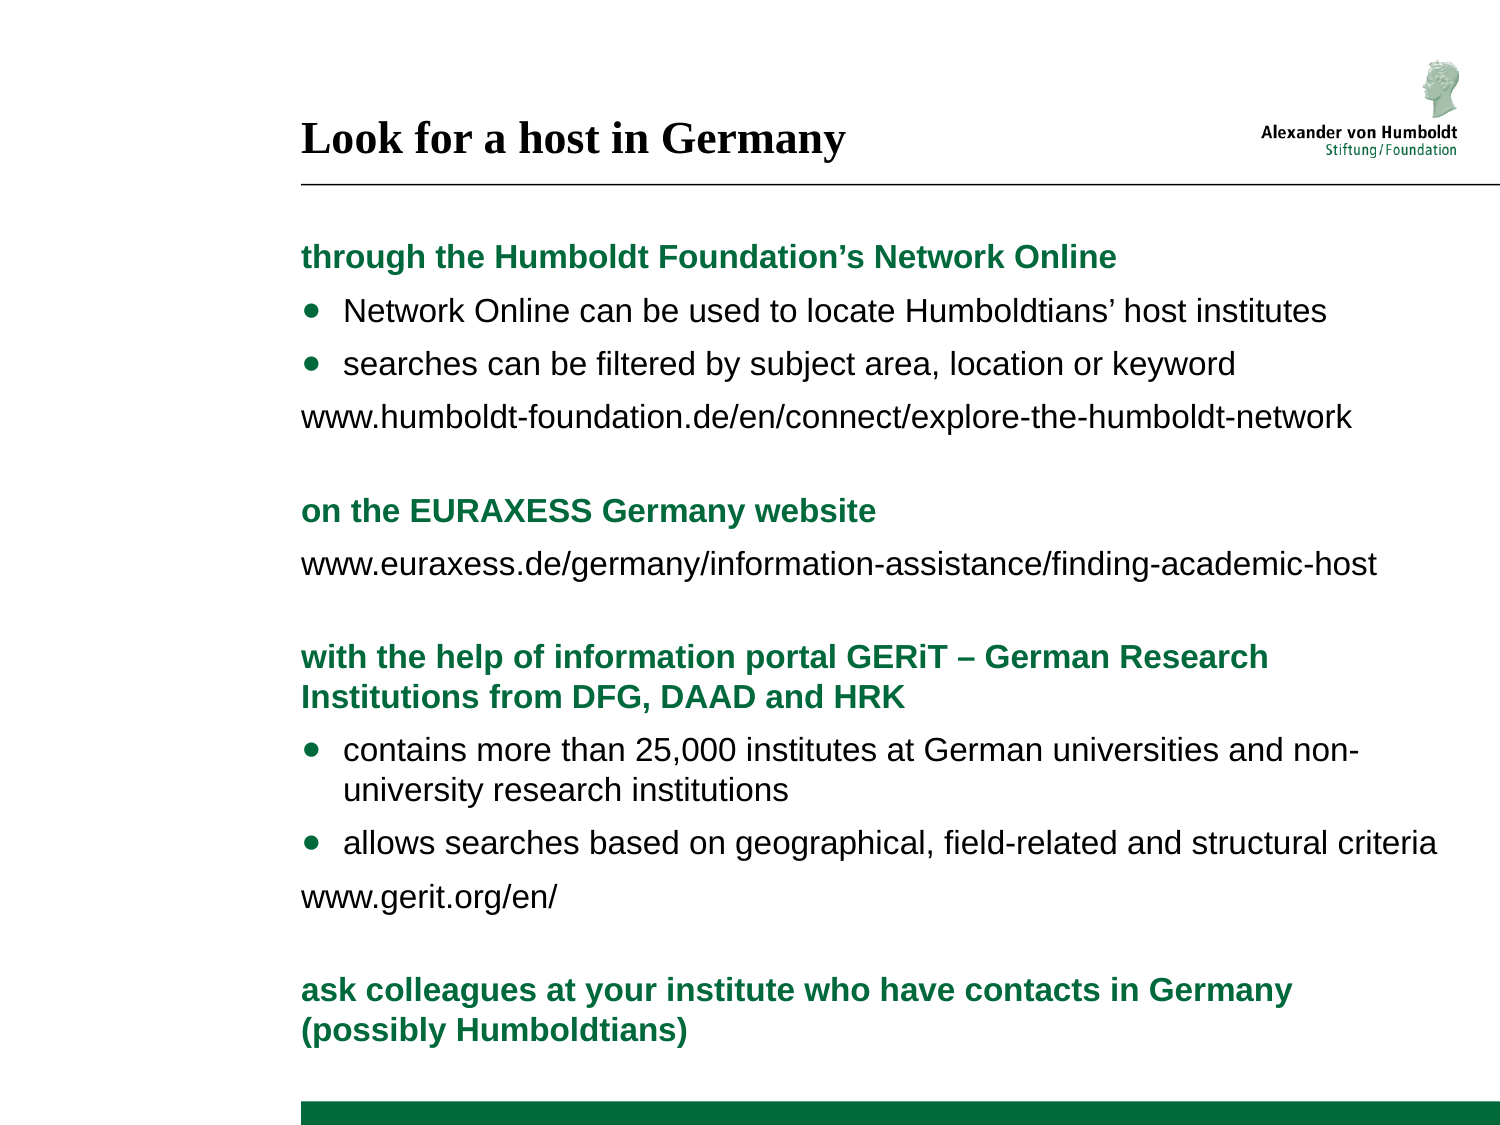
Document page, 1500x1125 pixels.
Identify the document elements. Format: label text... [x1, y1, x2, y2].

list through the Humboldt Foundation’s Network Online Network Online can be used to locate Humboldtians’ host institutes searches can be filtered by subject area, location or keyword www.humboldt-foundation.de/en/connect/explore-the-humboldt-network on the EURAXESS Germany website www.euraxess.de/germany/information-assistance/finding-academic-host with the help of information portal GERiT – German Research Institutions from DFG, DAAD and HRK contains more than 25,000 institutes at German universities and non-university research institutions allows searches based on geographical, field-related and structural criteria www.gerit.org/en/ ask colleagues at your institute who have contacts in Germany (possibly Humboldtians) [301, 235, 1483, 1094]
picture [1262, 60, 1459, 158]
title Look for a host in Germany [301, 0, 1262, 185]
